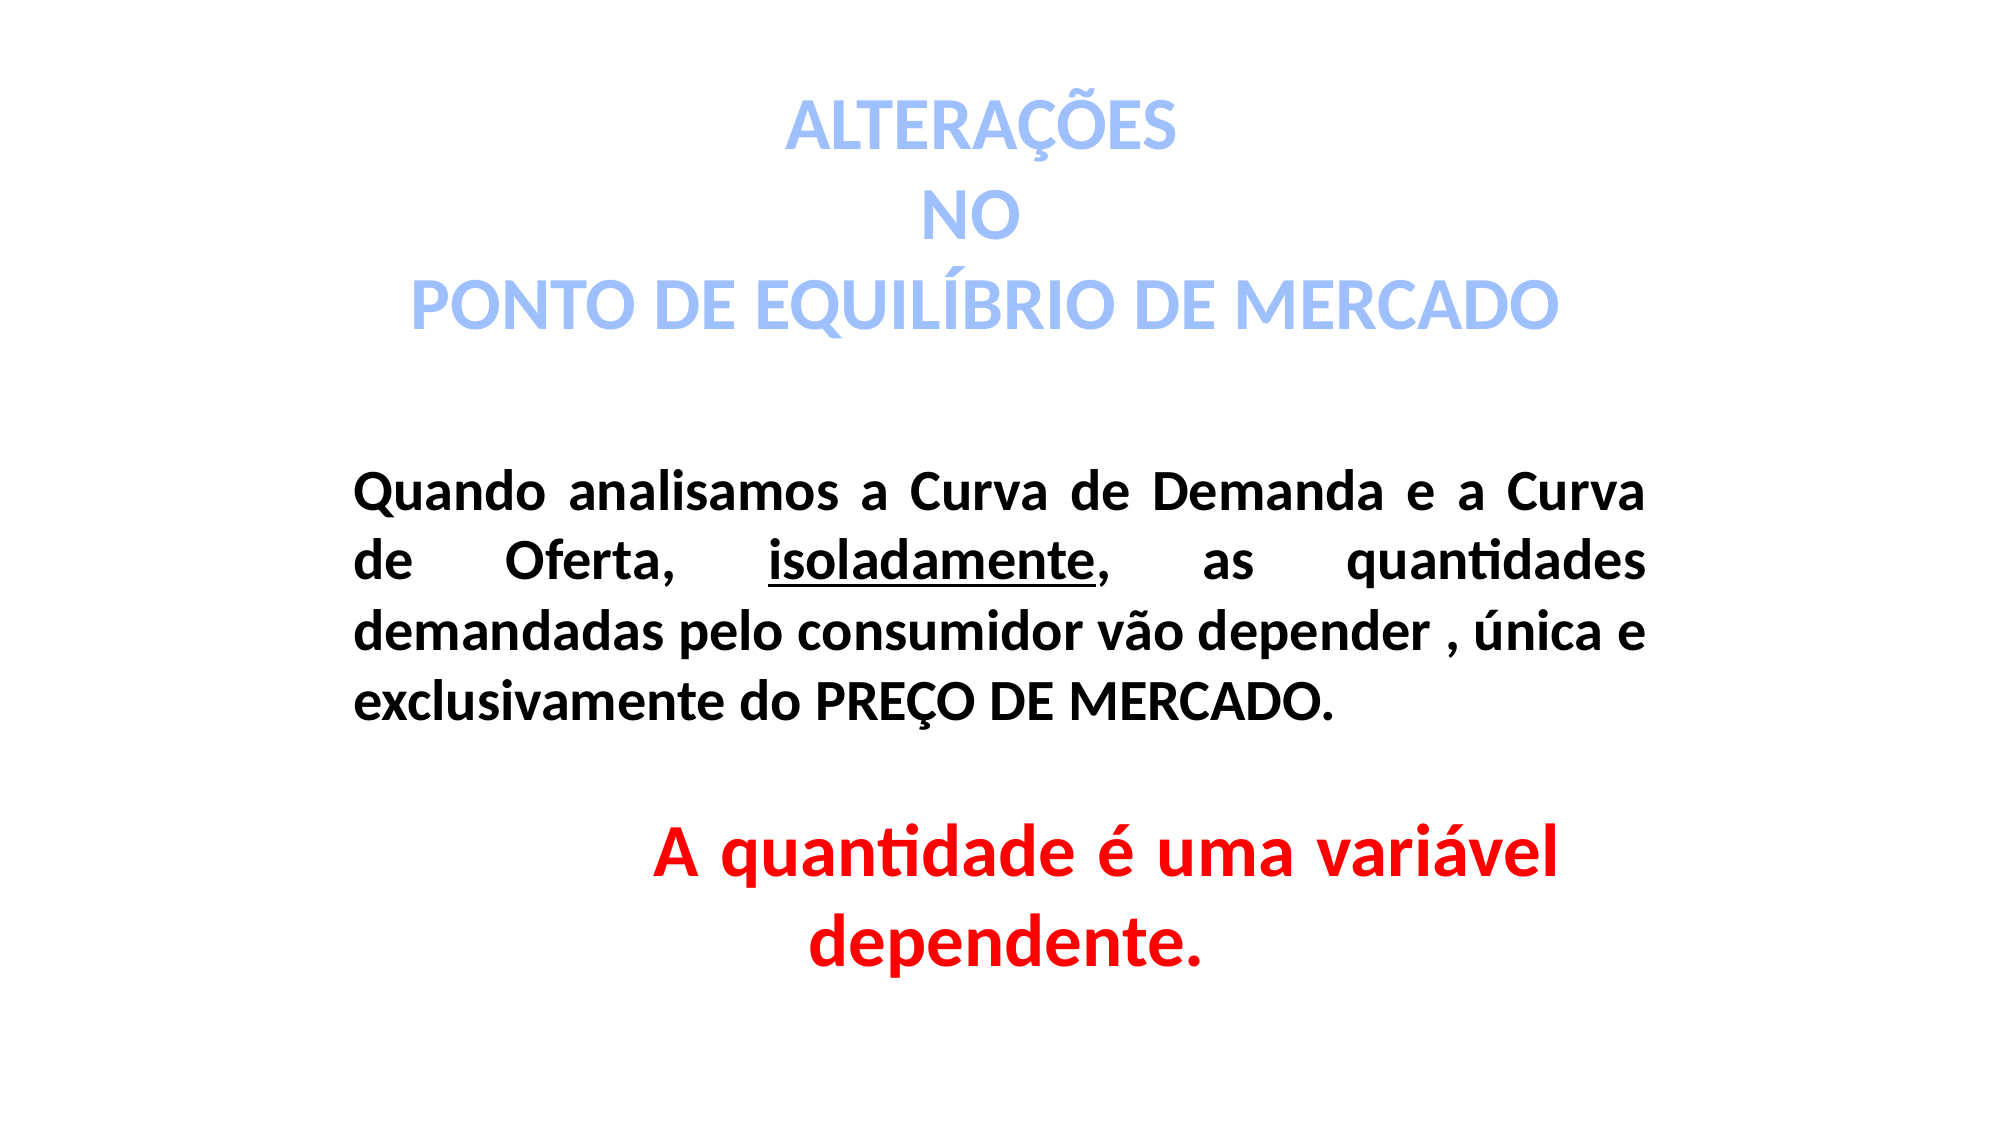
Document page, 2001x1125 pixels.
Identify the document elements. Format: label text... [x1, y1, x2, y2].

text_box ALTERAÇÕES NO PONTO DE EQUILÍBRIO DE MERCADO [362, 67, 1836, 353]
text_box Quando analisamos a Curva de Demanda e a Curva de Oferta, isoladamente, as quantidades demandadas pelo consumidor vão depender , única e exclusivamente do PREÇO DE MERCADO. A quantidade é uma variável dependente. [338, 444, 1662, 989]
